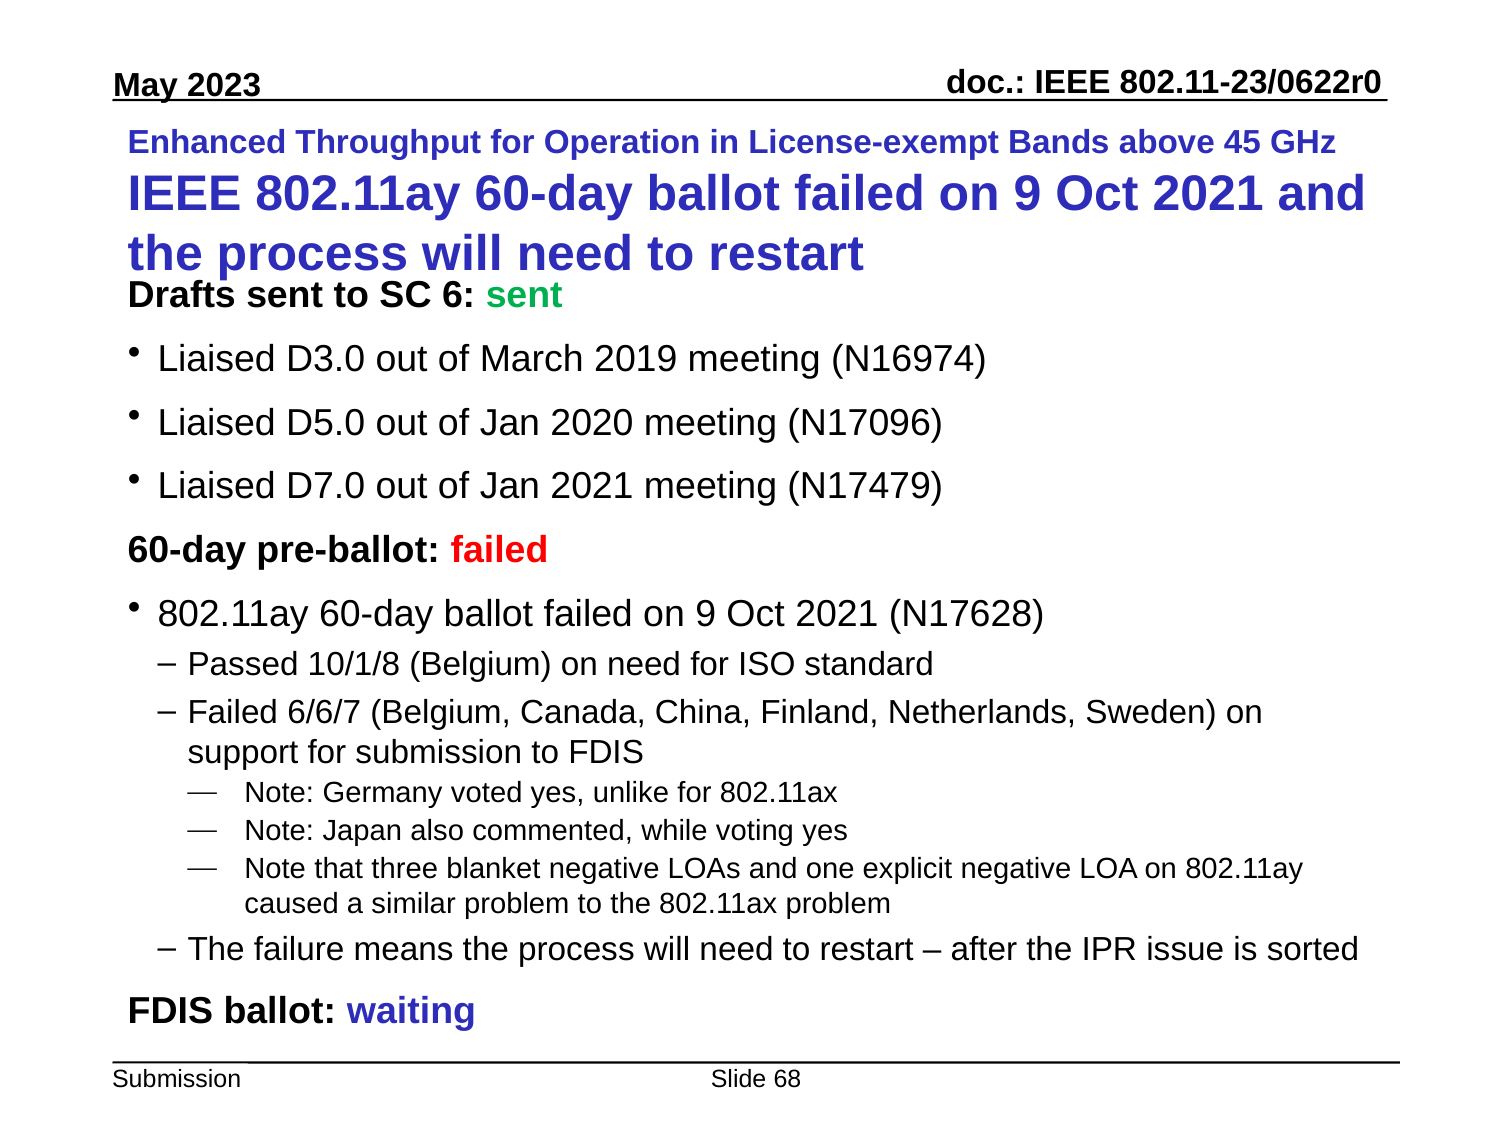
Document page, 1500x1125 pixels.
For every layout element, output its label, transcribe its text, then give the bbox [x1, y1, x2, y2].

slide_number Slide 68 [709, 1061, 803, 1093]
title Enhanced Throughput for Operation in License-exempt Bands above 45 GHz IEEE 802.11ay 60-day ballot failed on 9 Oct 2021 and the process will need to restart [112, 112, 1388, 262]
list Drafts sent to SC 6: sent Liaised D3.0 out of March 2019 meeting (N16974) Liaised D5.0 out of Jan 2020 meeting (N17096) Liaised D7.0 out of Jan 2021 meeting (N17479) 60-day pre-ballot: failed 802.11ay 60-day ballot failed on 9 Oct 2021 (N17628) Passed 10/1/8 (Belgium) on need for ISO standard Failed 6/6/7 (Belgium, Canada, China, Finland, Netherlands, Sweden) on support for submission to FDIS Note: Germany voted yes, unlike for 802.11ax Note: Japan also commented, while voting yes Note that three blanket negative LOAs and one explicit negative LOA on 802.11ay caused a similar problem to the 802.11ax problem The failure means the process will need to restart – after the IPR issue is sorted FDIS ballot: waiting [112, 262, 1388, 938]
